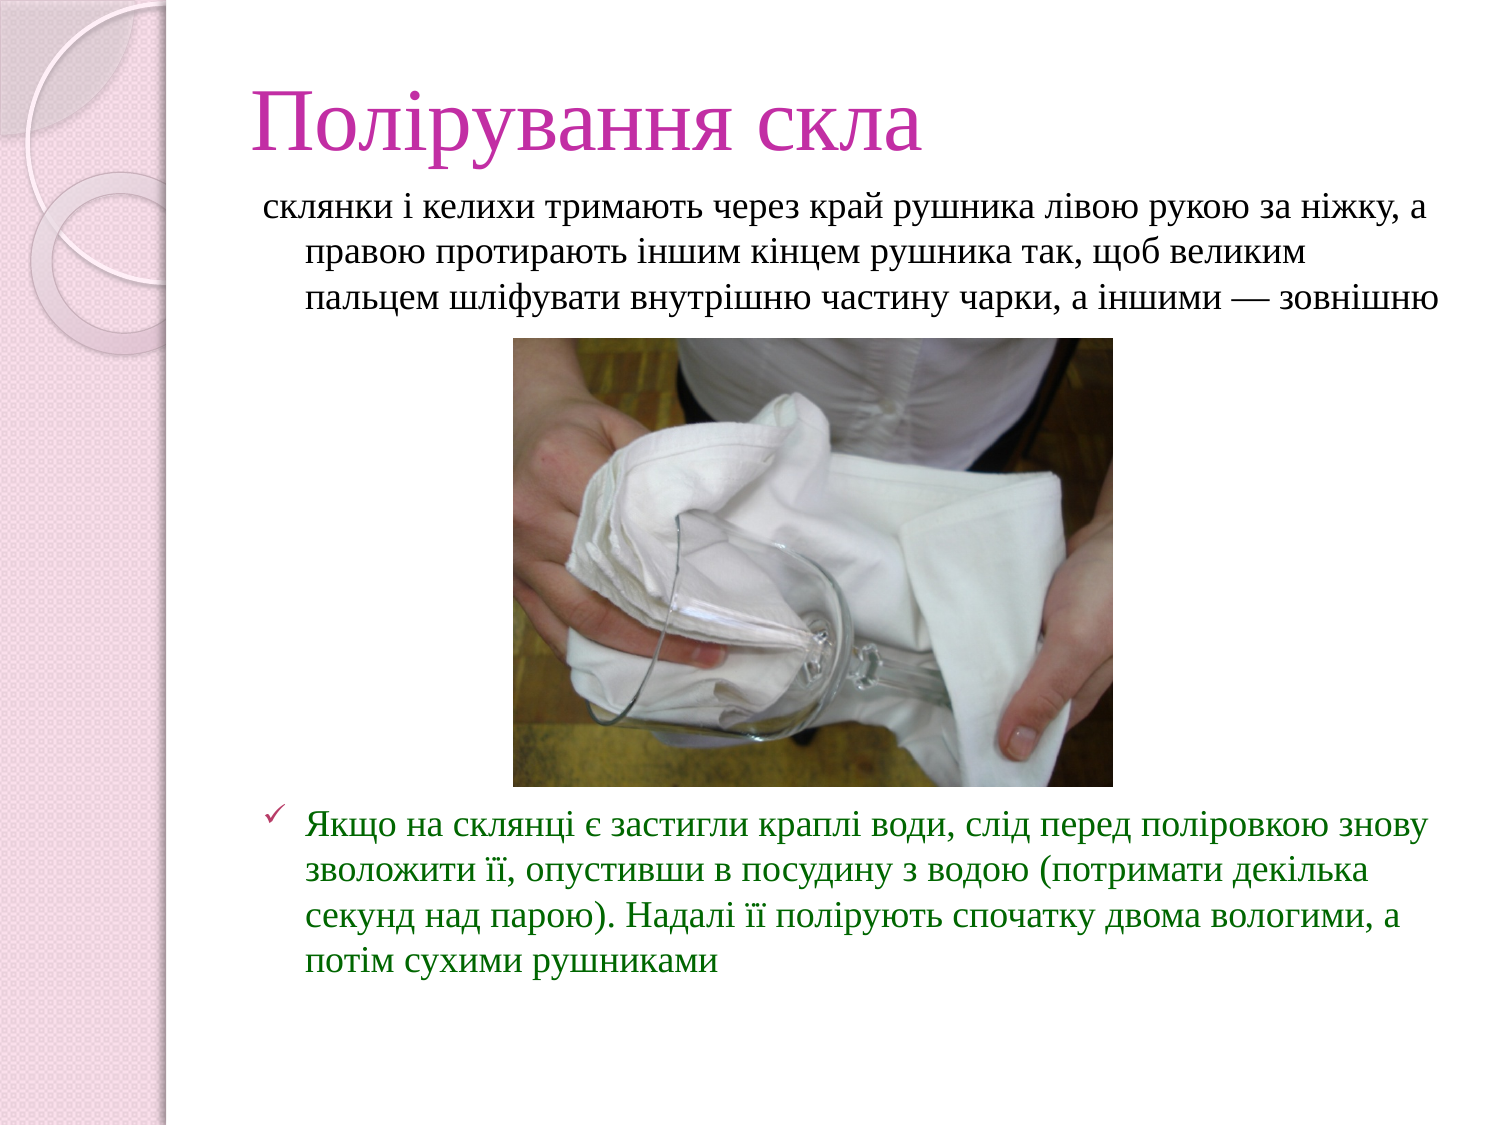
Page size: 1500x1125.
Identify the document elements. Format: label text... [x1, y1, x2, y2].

picture [513, 337, 1113, 787]
list склянки і келихи тримають через край рушника лівою рукою за ніжку, а правою протирають іншим кінцем рушника так, щоб великим пальцем шліфувати внутрішню частину чарки, а іншими — зовнішню Якщо на склянці є застигли краплі води, слід перед поліровкою знову зволожити її, опустивши в посудину з водою (потримати декілька секунд над парою). Надалі її полірують спочатку двома вологими, а потім сухими рушниками [235, 172, 1466, 1047]
title Полірування скла [235, 45, 1466, 172]
